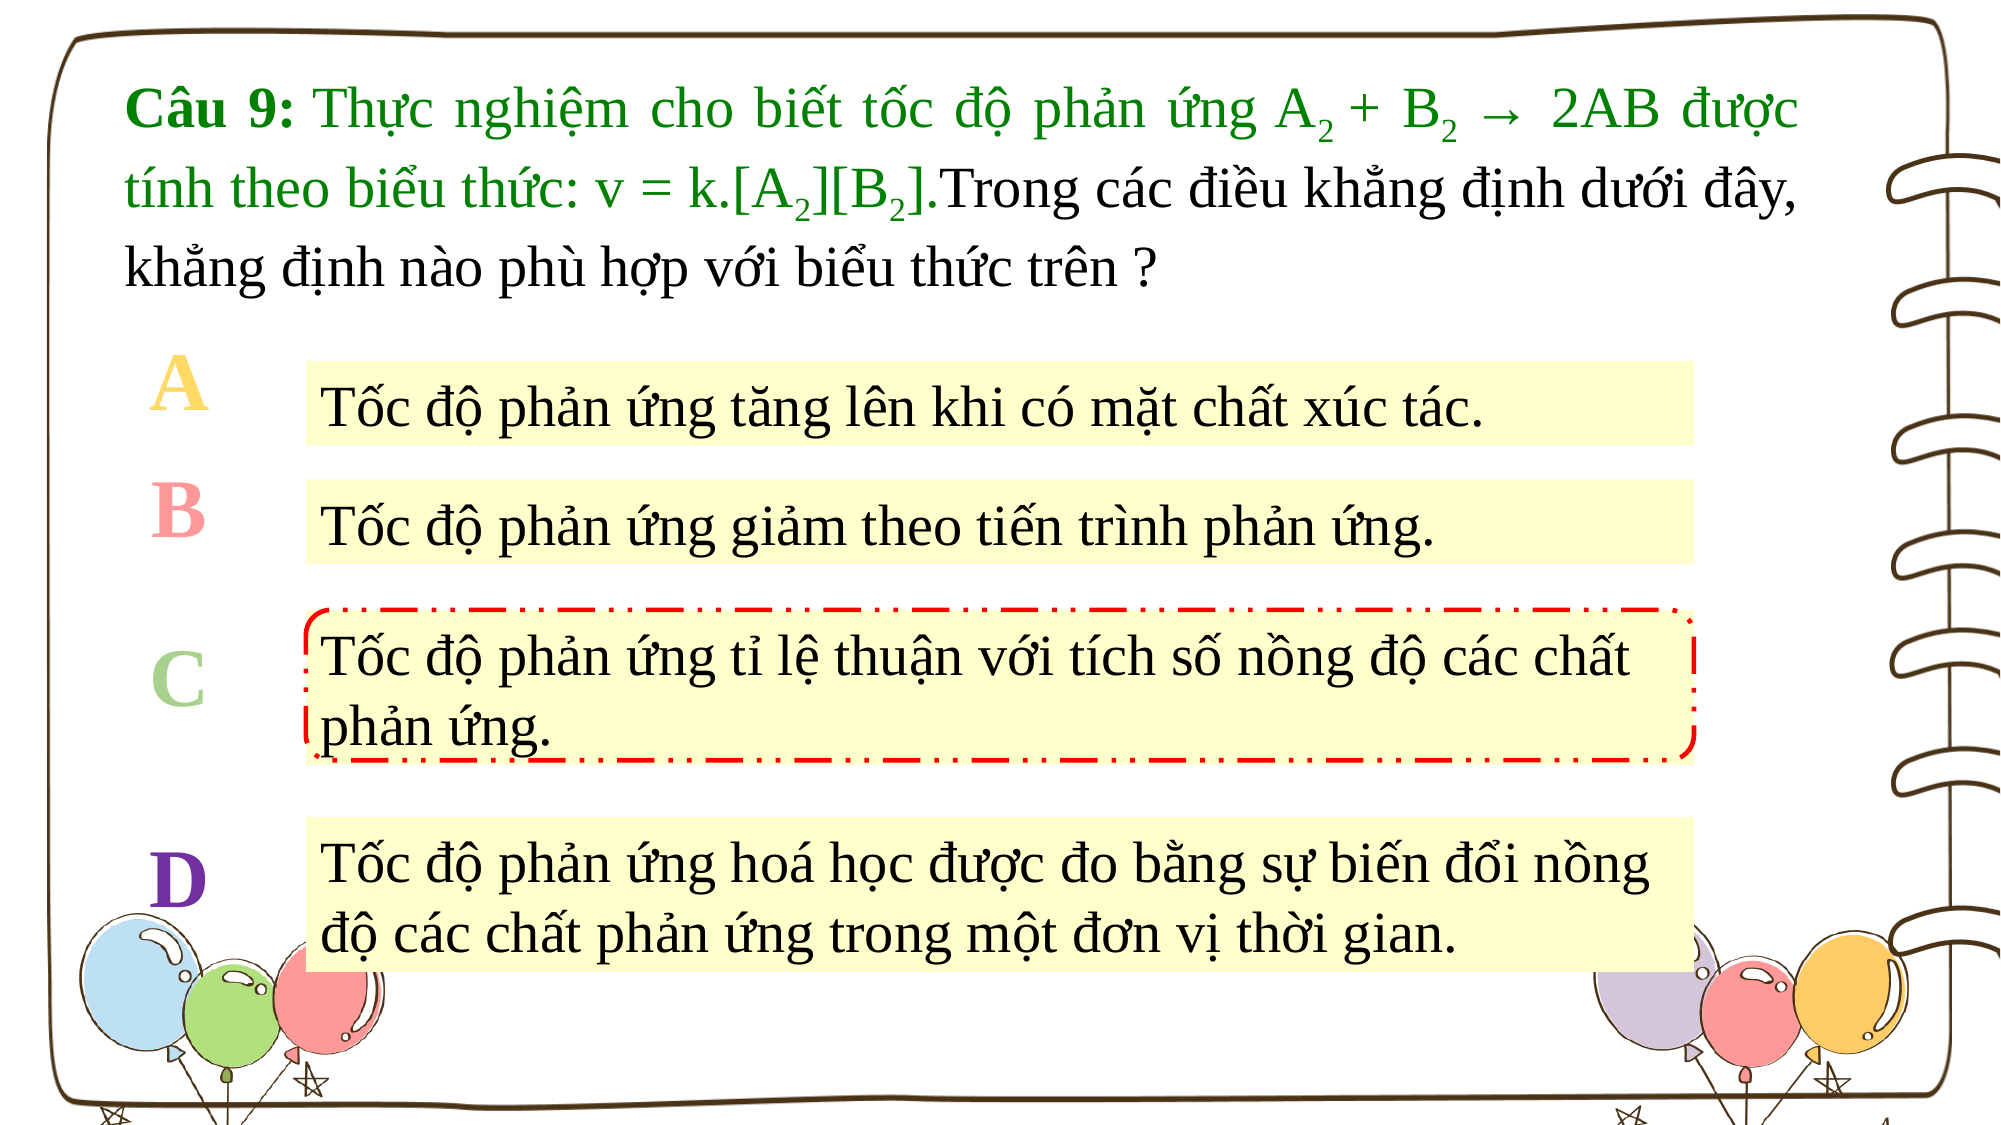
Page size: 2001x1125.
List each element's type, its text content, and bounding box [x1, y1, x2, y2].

text_box Tốc độ phản ứng tỉ lệ thuận với tích số nồng độ các chất phản ứng. [305, 740, 1694, 765]
text_box [304, 608, 1695, 762]
text_box D [78, 817, 281, 932]
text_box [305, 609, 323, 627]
text_box Câu 9: Thực nghiệm cho biết tốc độ phản ứng A2 + B2 → 2AB được tính theo biểu thức: v = k.[A2][B2].Trong các điều khẳng định dưới đây, khẳng định nào phù hợp với biểu thức trên ? [109, 61, 1814, 306]
text_box B [78, 446, 281, 562]
text_box Tốc độ phản ứng hoá học được đo bằng sự biến đổi nồng độ các chất phản ứng trong một đơn vị thời gian. [305, 817, 1694, 972]
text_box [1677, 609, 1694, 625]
text_box C [78, 615, 281, 730]
text_box Tốc độ phản ứng tăng lên khi có mặt chất xúc tác. [305, 361, 1694, 446]
text_box Tốc độ phản ứng giảm theo tiến trình phản ứng. [305, 479, 1694, 565]
text_box A [78, 320, 281, 435]
picture [46, 14, 2001, 1125]
